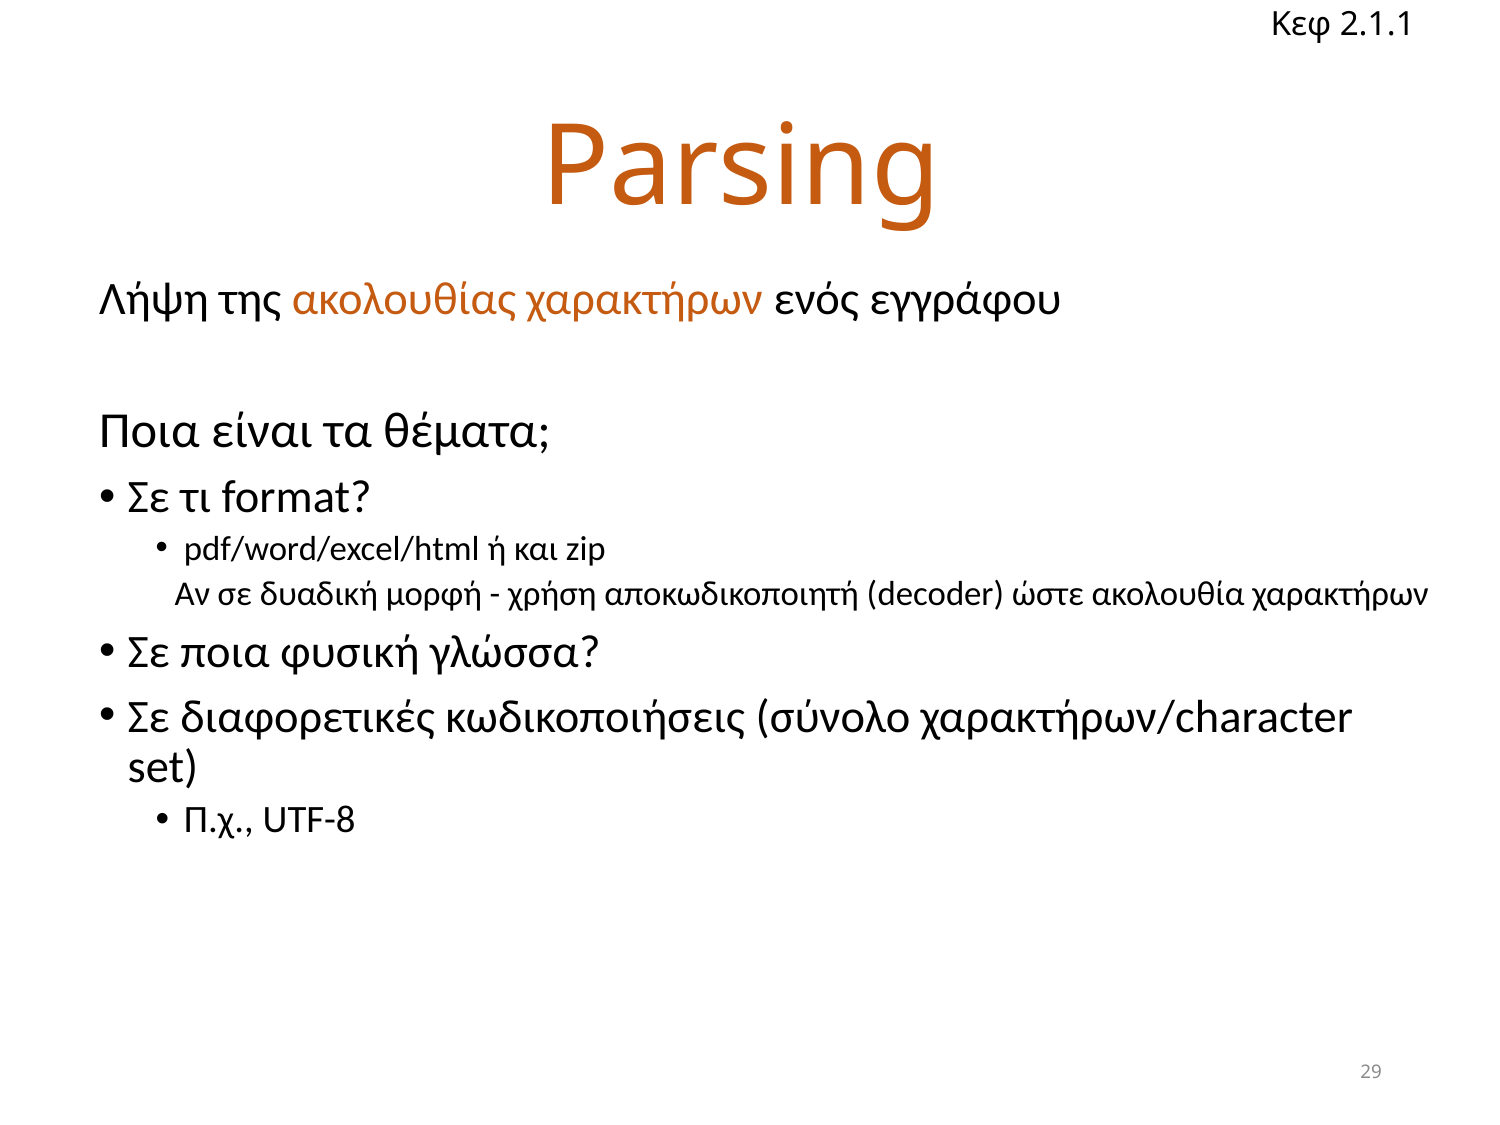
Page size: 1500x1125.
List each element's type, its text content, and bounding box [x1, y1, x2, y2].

title Parsing [103, 59, 1397, 267]
slide_number 29 [1059, 1042, 1397, 1103]
text_box Κεφ 2.1.1 [1255, 0, 1430, 50]
list Λήψη της ακολουθίας χαρακτήρων ενός εγγράφου Ποια είναι τα θέματα; Σε τι format? pdf/word/excel/html ή και zip Αν σε δυαδική μορφή - χρήση αποκωδικοποιητή (decoder) ώστε ακολουθία χαρακτήρων Σε ποια φυσική γλώσσα? Σε διαφορετικές κωδικοποιήσεις (σύνολο χαρακτήρων/character set) Π.χ., UTF-8 [84, 267, 1445, 851]
